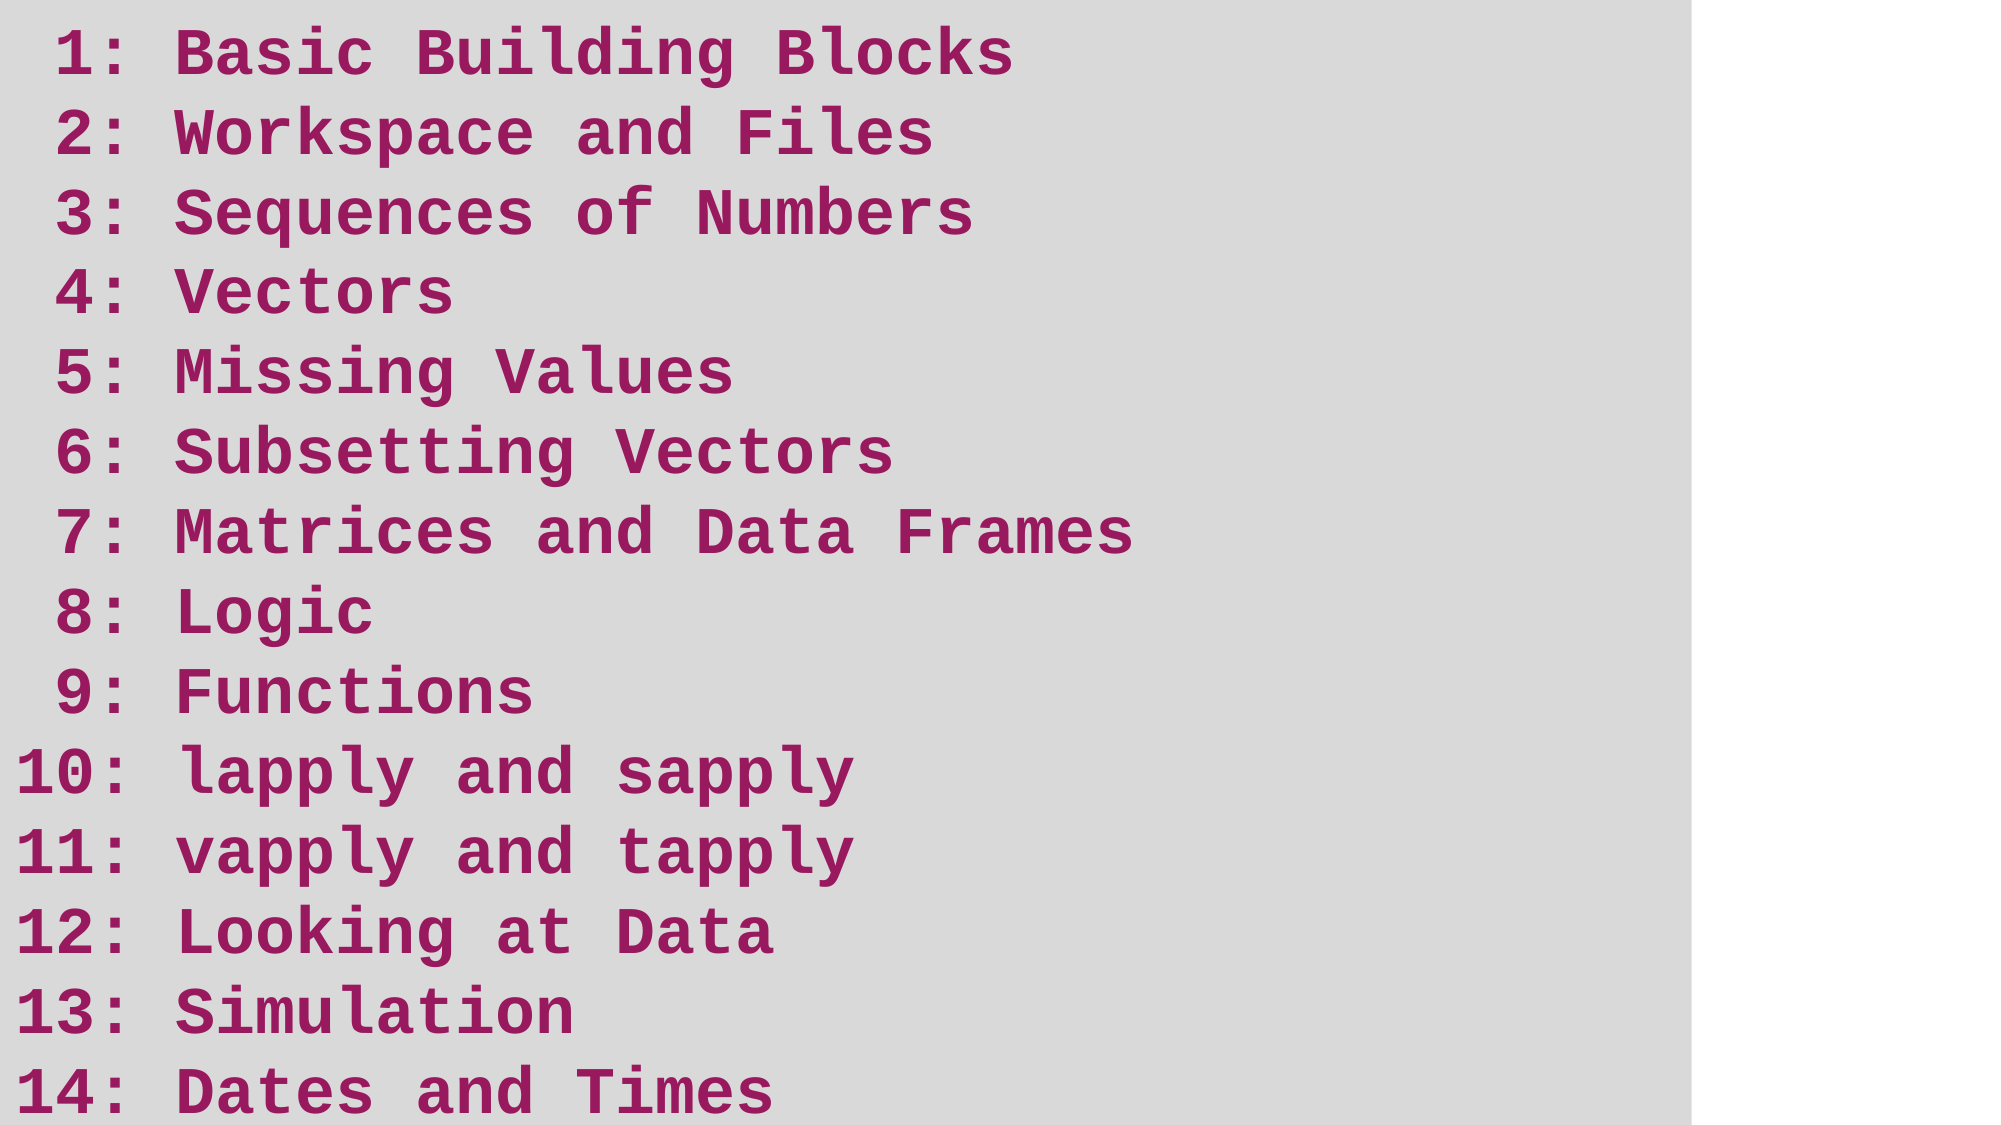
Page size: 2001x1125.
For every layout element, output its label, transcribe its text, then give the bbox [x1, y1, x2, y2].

text_box 1: Basic Building Blocks 2: Workspace and Files 3: Sequences of Numbers 4: Vectors 5: Missing Values 6: Subsetting Vectors 7: Matrices and Data Frames 8: Logic 9: Functions 10: lapply and sapply 11: vapply and tapply 12: Looking at Data 13: Simulation 14: Dates and Times 15: Base Graphics [0, 0, 1692, 1125]
